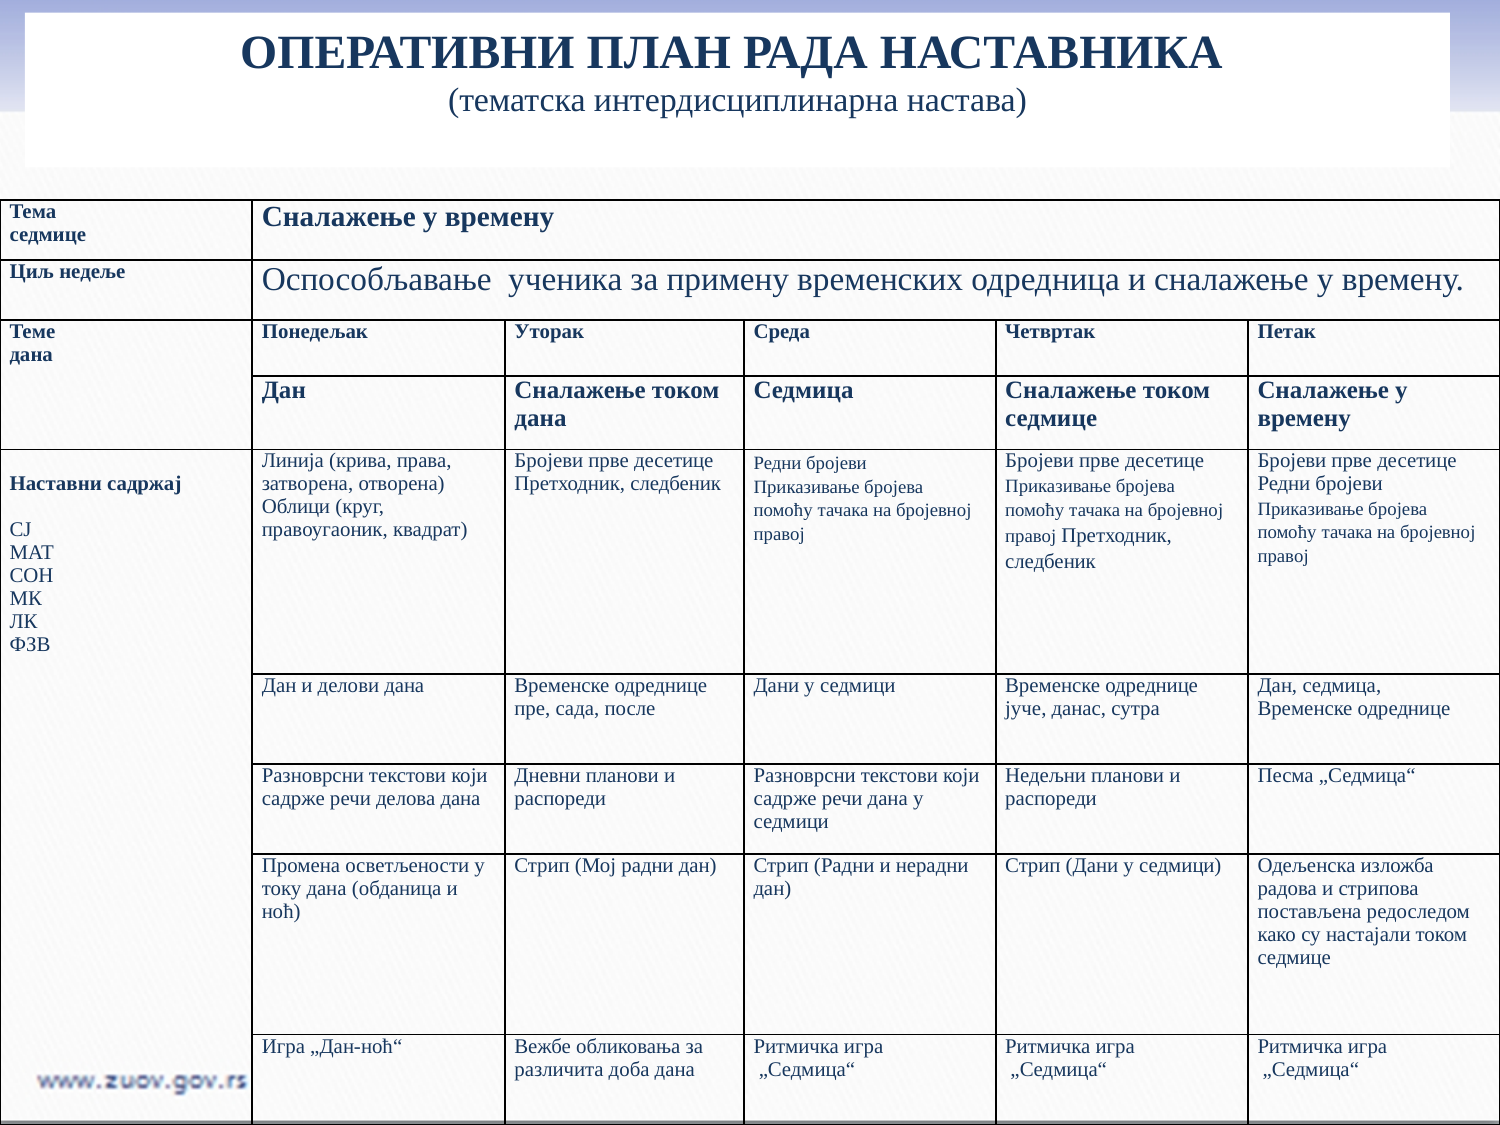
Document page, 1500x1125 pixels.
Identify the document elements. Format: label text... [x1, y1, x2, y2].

table_cell Стрип (Мој радни дан) [506, 855, 743, 1034]
table_cell Понедељак [253, 321, 504, 375]
table_cell Бројеви прве десетице Редни бројеви Приказивање бројева помоћу тачака на бројевној правој [1249, 450, 1499, 673]
table_cell Дневни планови и распореди [506, 765, 743, 853]
table_cell Циљ недеље [1, 261, 251, 319]
table_cell Четвртак [997, 321, 1247, 375]
table_cell Среда [745, 321, 995, 375]
table_cell Наставни садржај СЈ МАТ СОН МК ЛК ФЗВ [1, 450, 251, 1124]
table_cell Бројеви прве десетице Претходник, следбеник [506, 450, 743, 673]
table_cell Сналажење током седмице [997, 377, 1247, 449]
table_cell Линија (крива, права, затворена, отворена) Облици (круг, правоугаоник, квадрат) [253, 450, 504, 673]
table_cell Теме дана [1, 321, 251, 449]
table_cell Песма „Седмица“ [1249, 765, 1499, 853]
table_cell Временске одреднице пре, сада, после [506, 675, 743, 763]
table_header Сналажење у времену [253, 201, 1499, 259]
table_cell Дан [253, 377, 504, 449]
table_cell Сналажење у времену [1249, 377, 1499, 449]
table_cell Уторак [506, 321, 743, 375]
table_cell Разноврсни текстови који садрже речи делова дана [253, 765, 504, 853]
title ОПЕРАТИВНИ ПЛАН РАДА НАСТАВНИКА (тематска интердисциплинарна настава) [24, 12, 1450, 168]
table_cell Вежбе обликовања за различита доба дана [506, 1035, 743, 1124]
table_cell Временске одреднице јуче, данас, сутра [997, 675, 1247, 763]
table_cell Ритмичка игра „Седмица“ [1249, 1035, 1499, 1124]
picture [0, 0, 1500, 199]
table_cell Стрип (Радни и нерадни дан) [745, 855, 995, 1034]
table_cell Стрип (Дани у седмици) [997, 855, 1247, 1034]
table_cell Дан и делови дана [253, 675, 504, 763]
table_cell Ритмичка игра „Седмица“ [997, 1035, 1247, 1124]
table_cell Недељни планови и распореди [997, 765, 1247, 853]
table_cell Сналажење током дана [506, 377, 743, 449]
table_cell Дани у седмици [745, 675, 995, 763]
table_cell Игра „Дан-ноћ“ [253, 1035, 504, 1124]
table_cell Оспособљавање ученика за примену временских одредница и сналажење у времену. [253, 261, 1499, 319]
table_cell Седмица [745, 377, 995, 449]
table_cell Бројеви прве десетице Приказивање бројева помоћу тачака на бројевној правој Претходник, следбеник [997, 450, 1247, 673]
table_cell Промена осветљености у току дана (обданица и ноћ) [253, 855, 504, 1034]
table_cell Разноврсни текстови који садрже речи дана у седмици [745, 765, 995, 853]
table_cell Петак [1249, 321, 1499, 375]
table_cell Ритмичка игра „Седмица“ [745, 1035, 995, 1124]
table_header Тема седмице [1, 201, 251, 259]
table_cell Редни бројеви Приказивање бројева помоћу тачака на бројевној правој [745, 450, 995, 673]
table_cell Дан, седмица, Временске одреднице [1249, 675, 1499, 763]
table_cell Одељенска изложба радова и стрипова постављена редоследом како су настајали током седмице [1249, 855, 1499, 1034]
